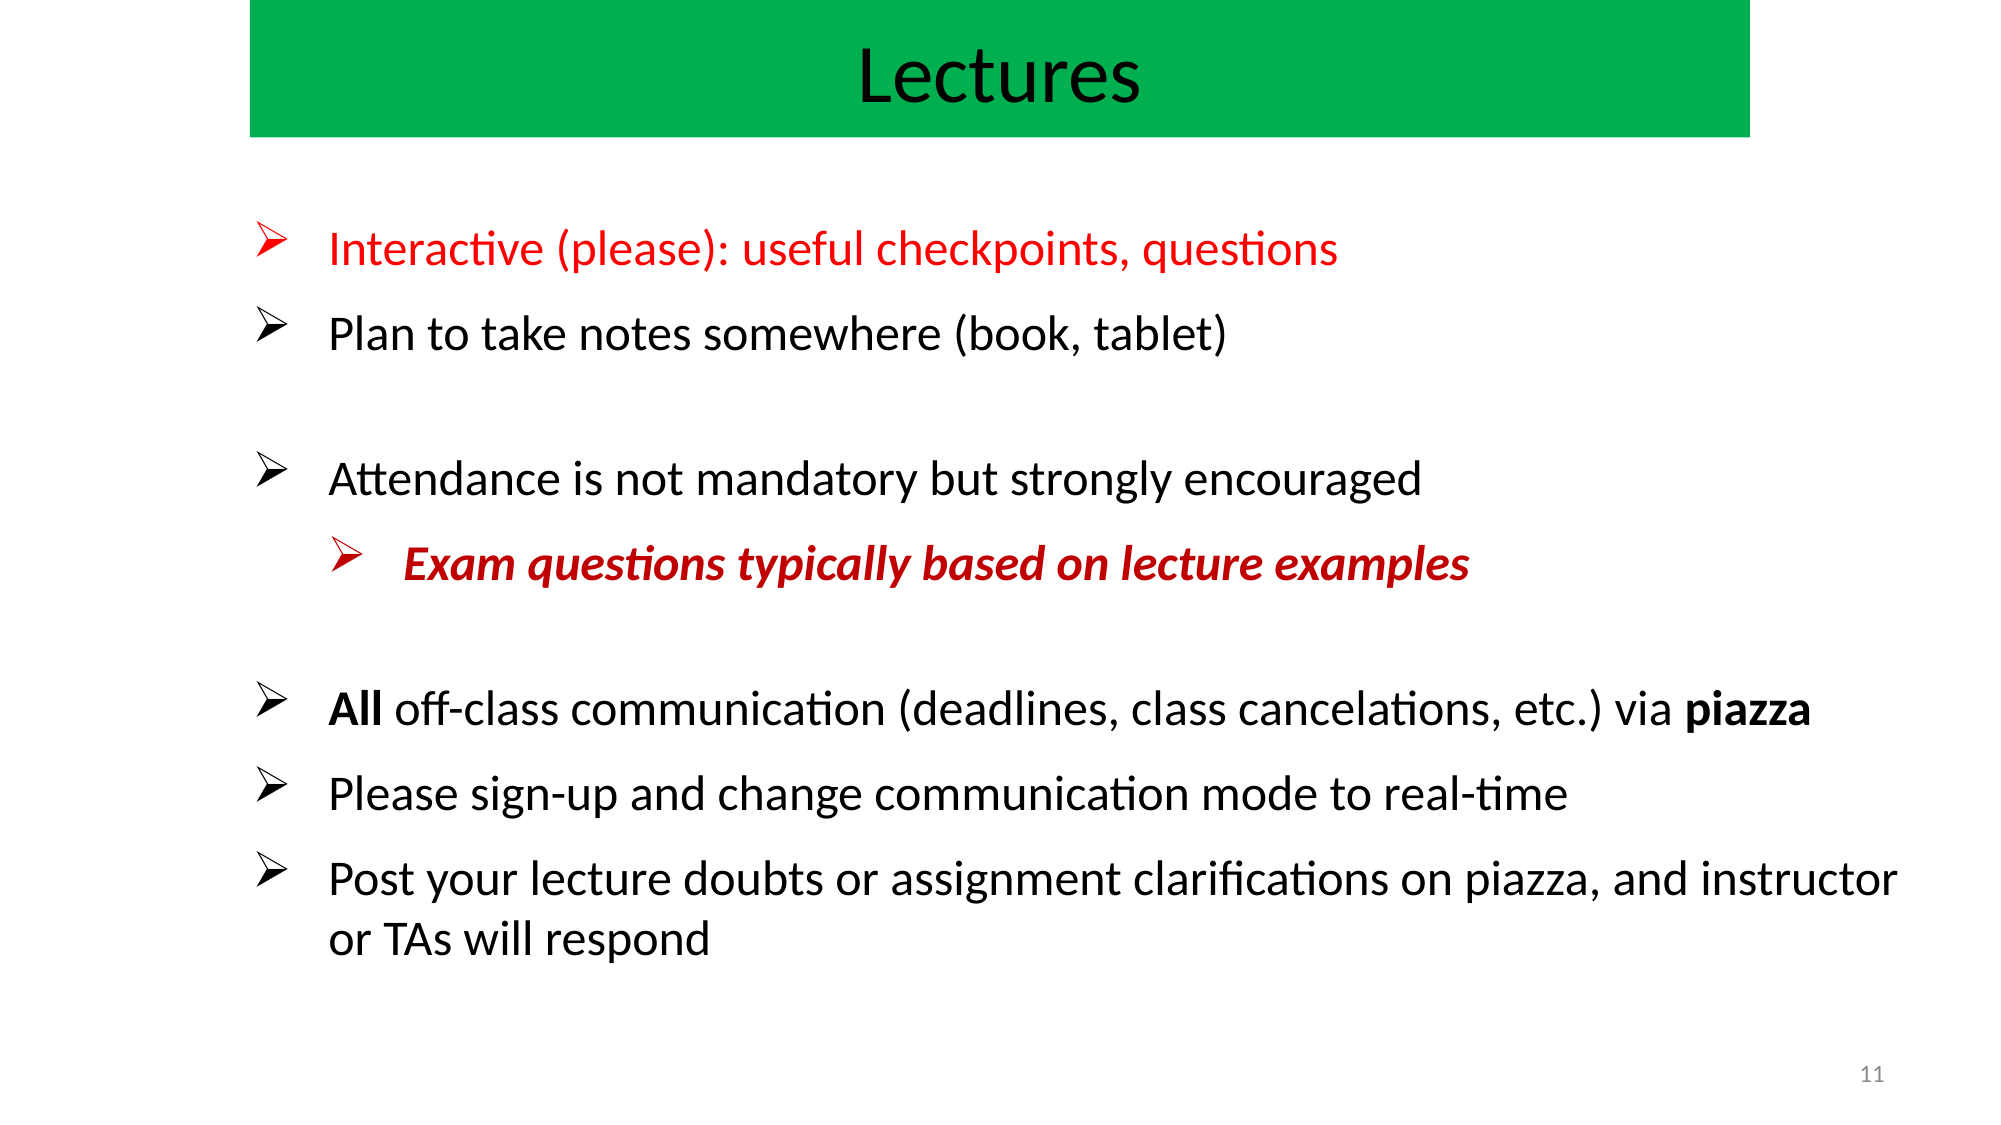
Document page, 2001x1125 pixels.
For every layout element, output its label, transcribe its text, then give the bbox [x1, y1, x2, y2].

slide_number 11 [1433, 1042, 1900, 1103]
text_box Interactive (please): useful checkpoints, questions Plan to take notes somewhere (book, tablet) Attendance is not mandatory but strongly encouraged Exam questions typically based on lecture examples All off-class communication (deadlines, class cancelations, etc.) via piazza Please sign-up and change communication mode to real-time Post your lecture doubts or assignment clarifications on piazza, and instructor or TAs will respond [162, 207, 1938, 1058]
text_box Lectures [249, 0, 1750, 138]
